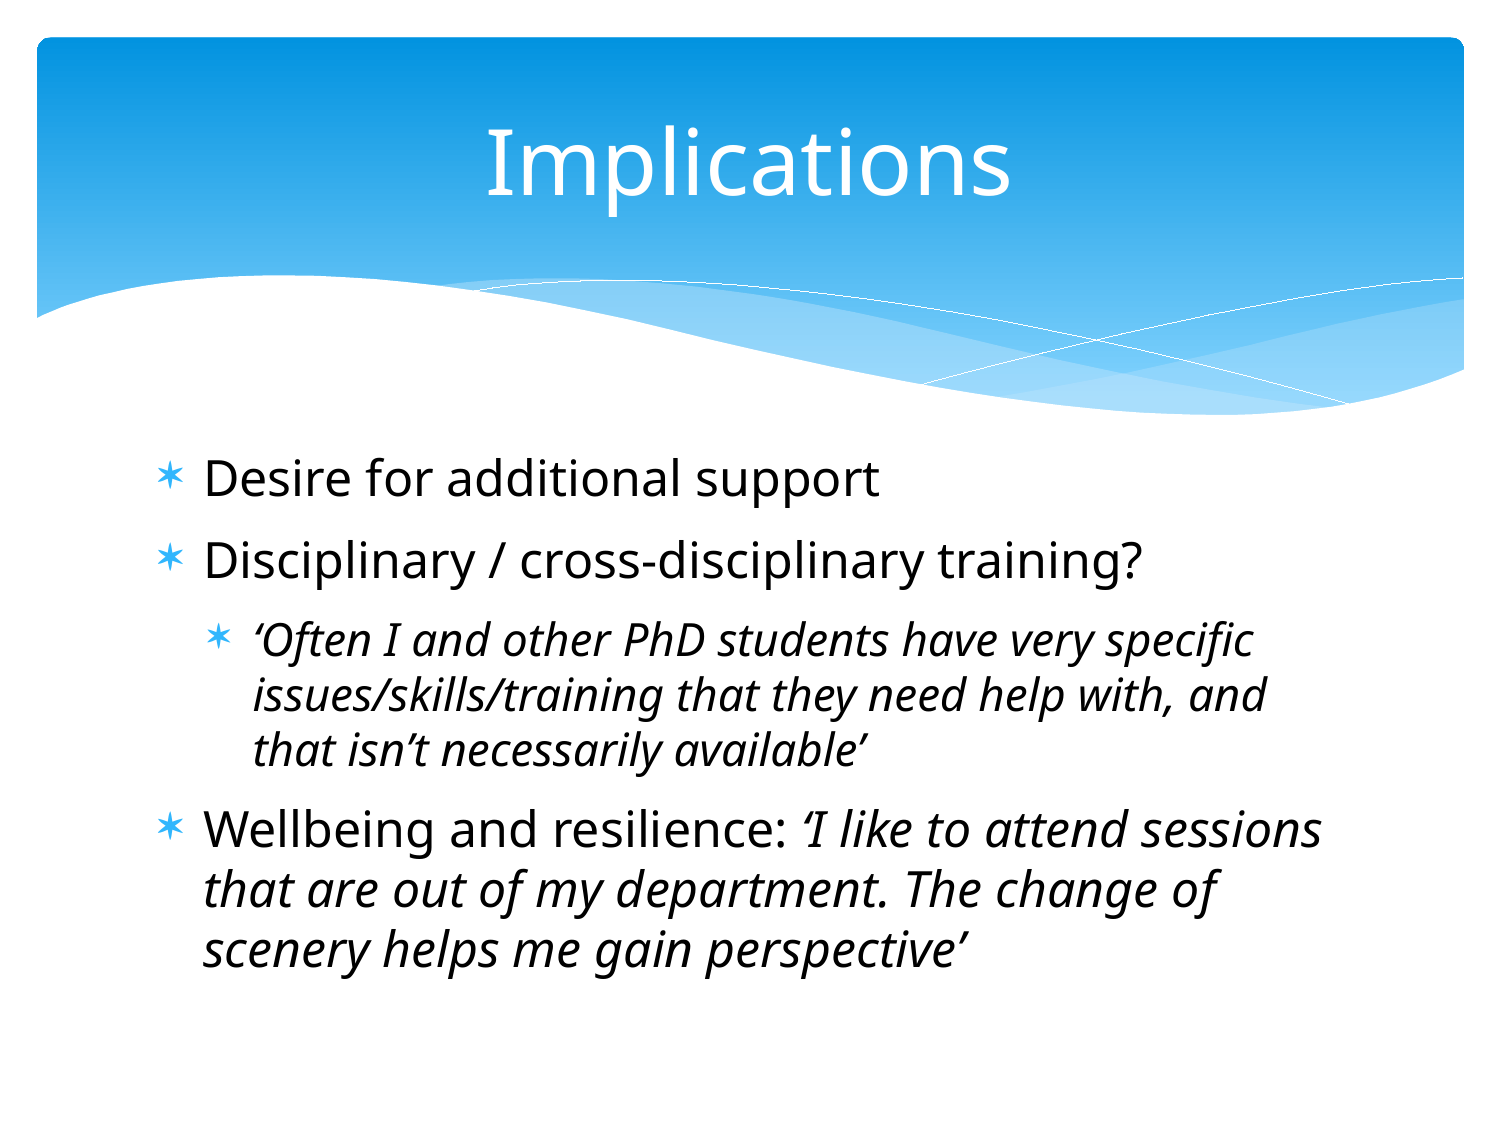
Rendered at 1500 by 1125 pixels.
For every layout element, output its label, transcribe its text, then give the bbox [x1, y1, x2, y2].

title Implications [75, 55, 1425, 261]
list Desire for additional support Disciplinary / cross-disciplinary training? ‘Often I and other PhD students have very specific issues/skills/training that they need help with, and that isn’t necessarily available’ Wellbeing and resilience: ‘I like to attend sessions that are out of my department. The change of scenery helps me gain perspective’ [143, 438, 1376, 1071]
